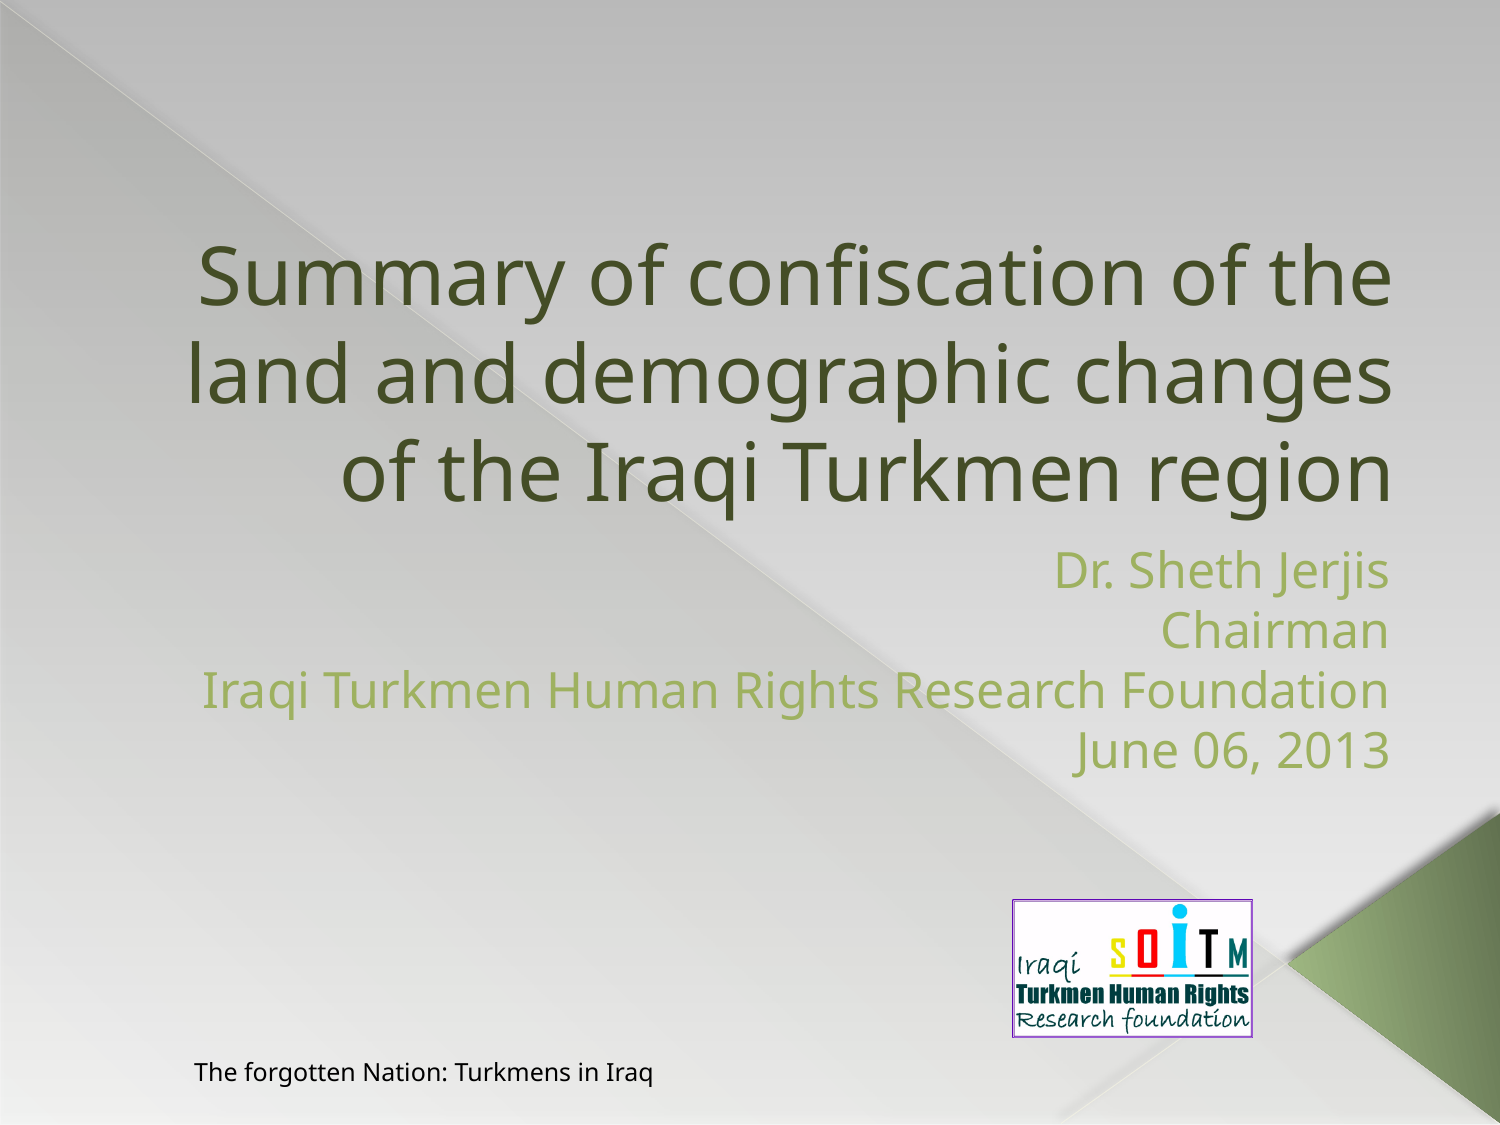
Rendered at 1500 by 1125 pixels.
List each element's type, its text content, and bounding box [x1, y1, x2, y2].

picture [1012, 899, 1253, 1038]
text_box The forgotten Nation: Turkmens in Iraq [75, 1044, 774, 1094]
title Summary of confiscation of the land and demographic changes of the Iraqi Turkmen region [88, 127, 1412, 525]
subtitle Dr. Sheth Jerjis Chairman Iraqi Turkmen Human Rights Research Foundation June 06, 2013 [88, 531, 1412, 888]
